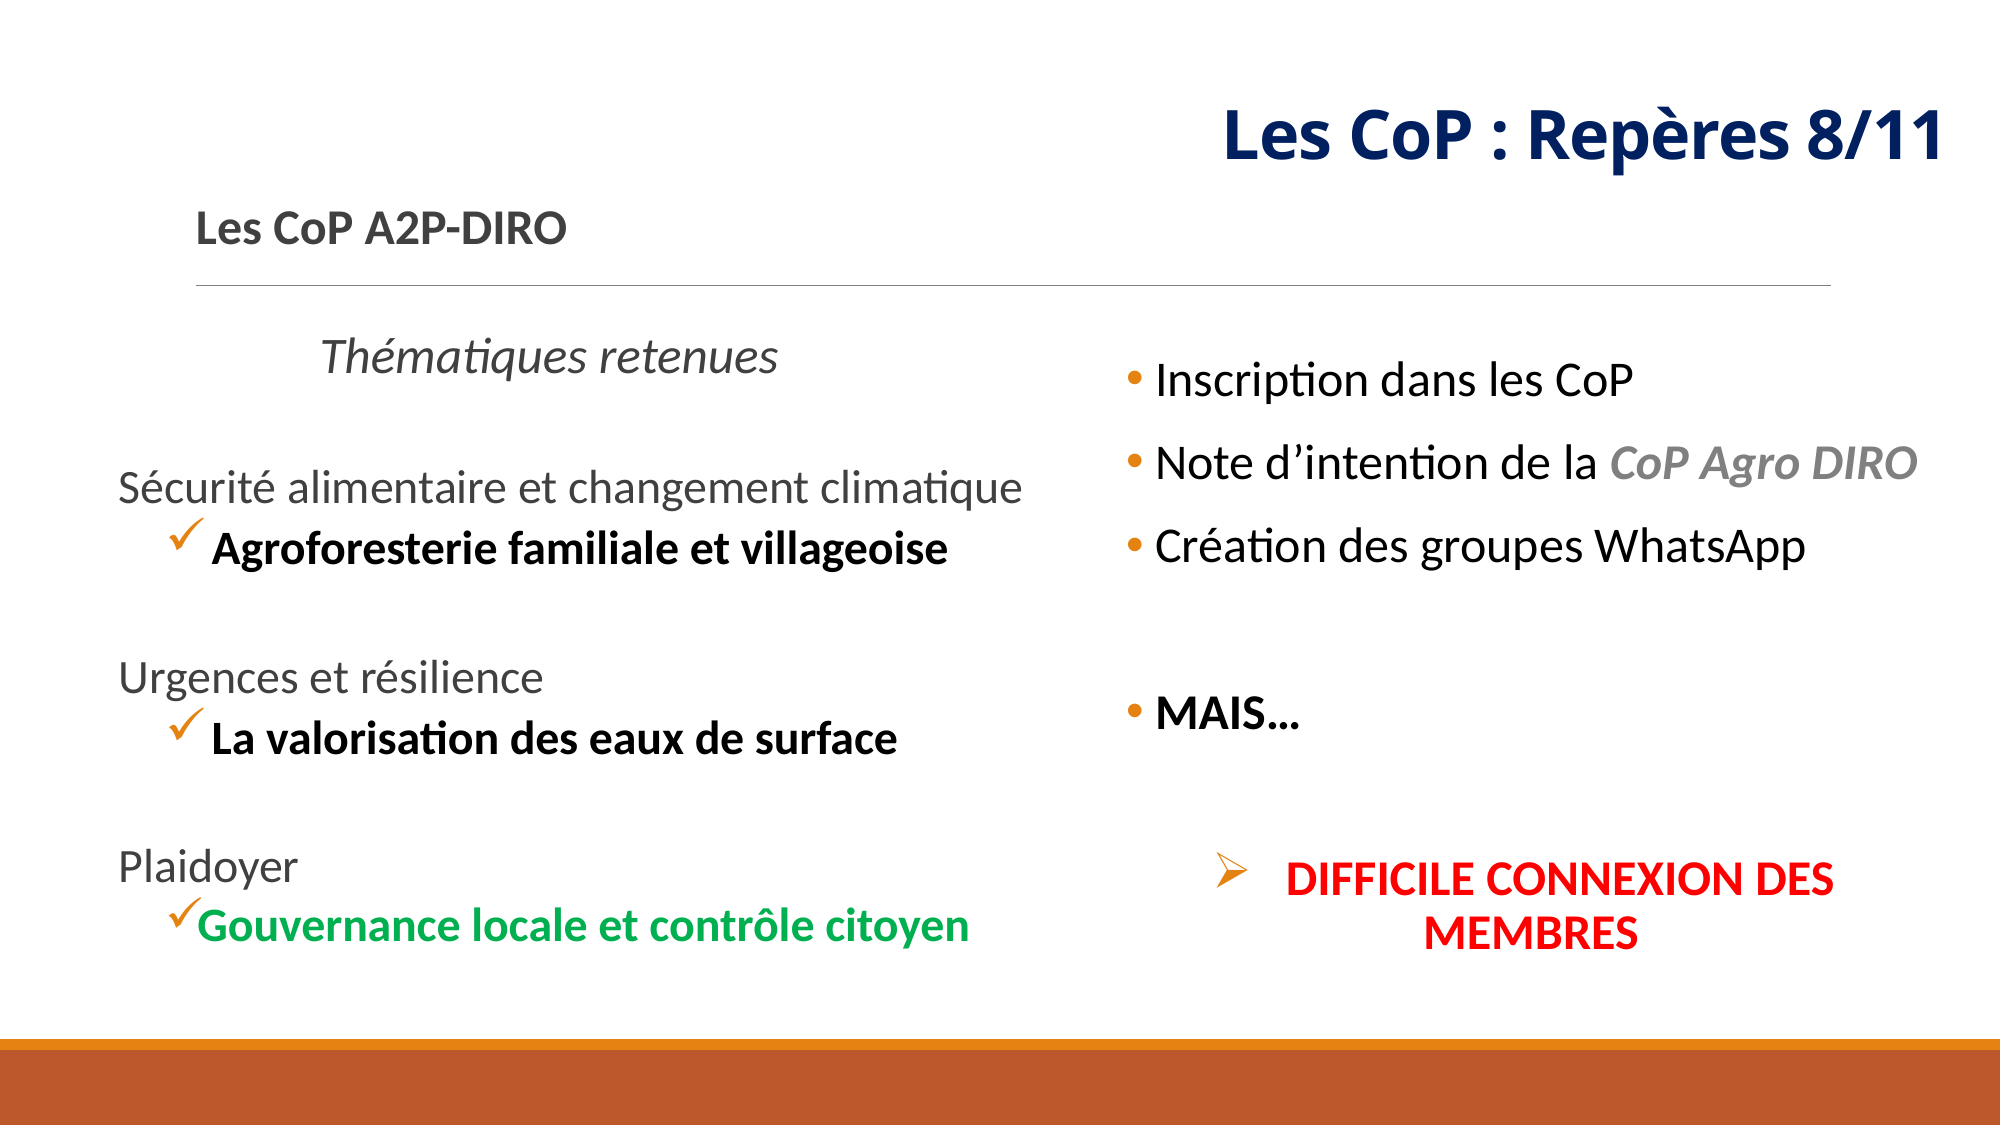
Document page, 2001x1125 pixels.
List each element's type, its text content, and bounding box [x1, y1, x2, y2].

text_box Les CoP A2P-DIRO [195, 193, 656, 286]
list Thématiques retenues Sécurité alimentaire et changement climatique Agroforesterie familiale et villageoise Urgences et résilience La valorisation des eaux de surface Plaidoyer Gouvernance locale et contrôle citoyen [104, 322, 1074, 971]
text_box Les CoP : Repères 8/11 [1206, 78, 1971, 182]
text_box Inscription dans les CoP Note d’intention de la CoP Agro DIRO Création des groupes WhatsApp MAIS… DIFFICILE CONNEXION DES MEMBRES [1126, 346, 1921, 995]
